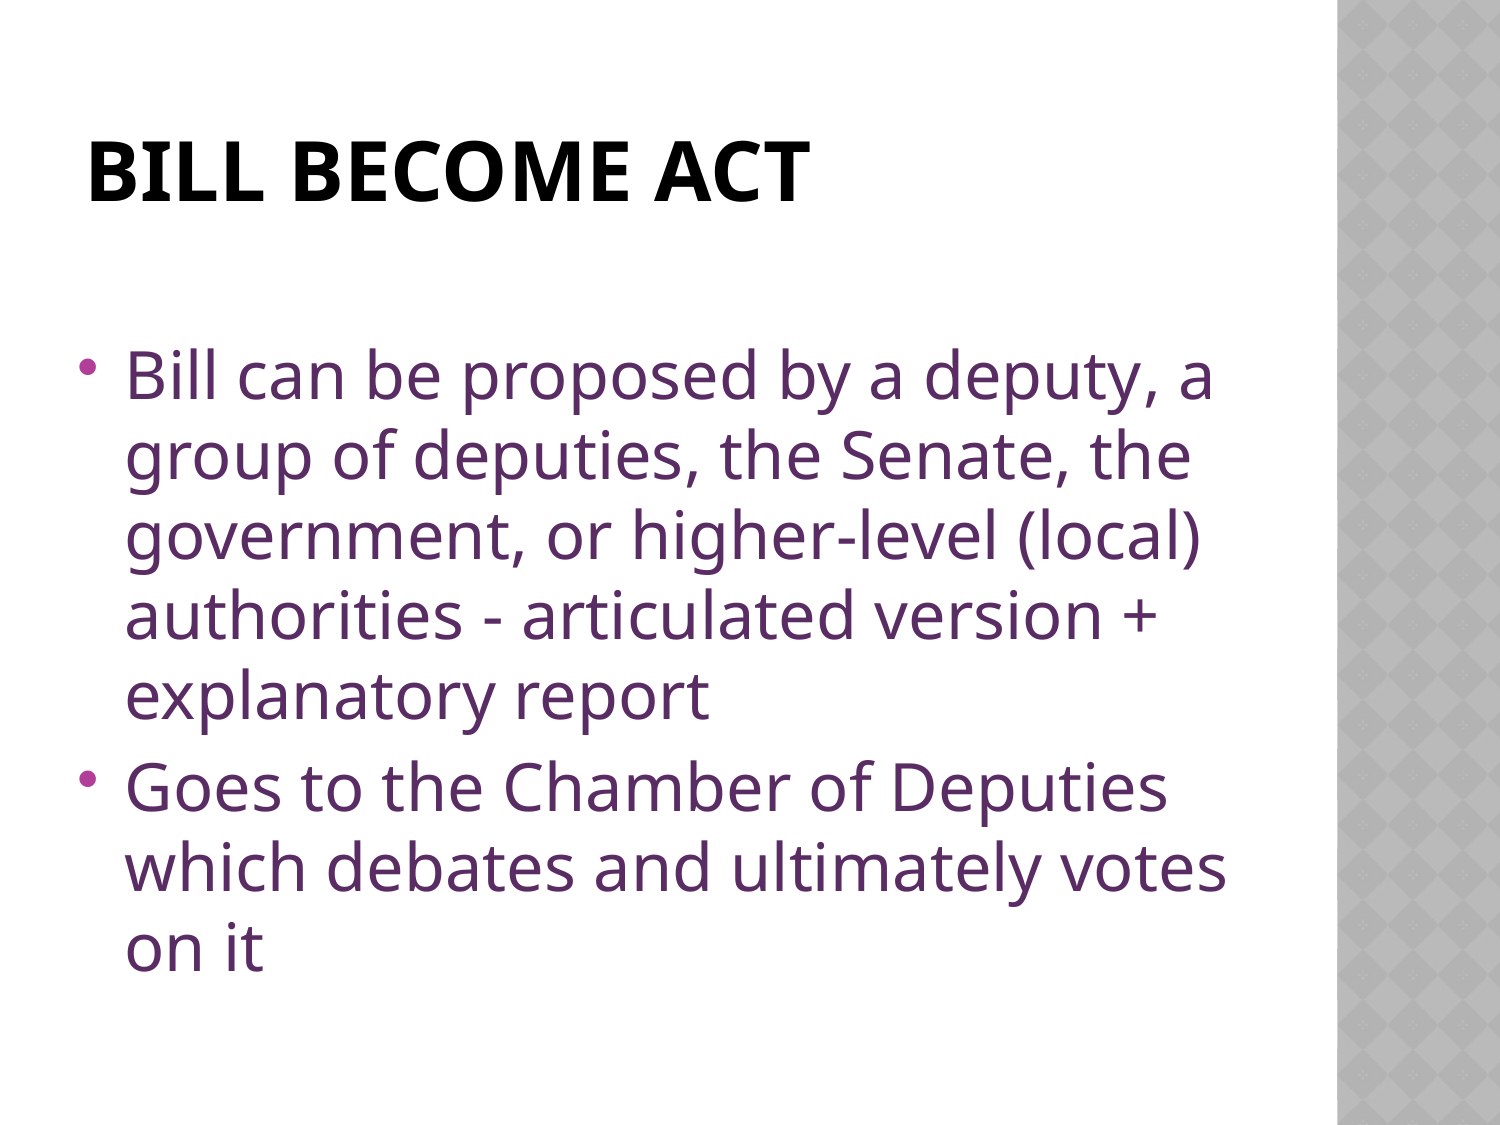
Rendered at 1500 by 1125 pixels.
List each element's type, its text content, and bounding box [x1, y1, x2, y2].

title Bill become Act [76, 30, 1302, 219]
list Bill can be proposed by a deputy, a group of deputies, the Senate, the government, or higher-level (local) authorities - articulated version + explanatory report Goes to the Chamber of Deputies which debates and ultimately votes on it [64, 325, 1290, 1125]
